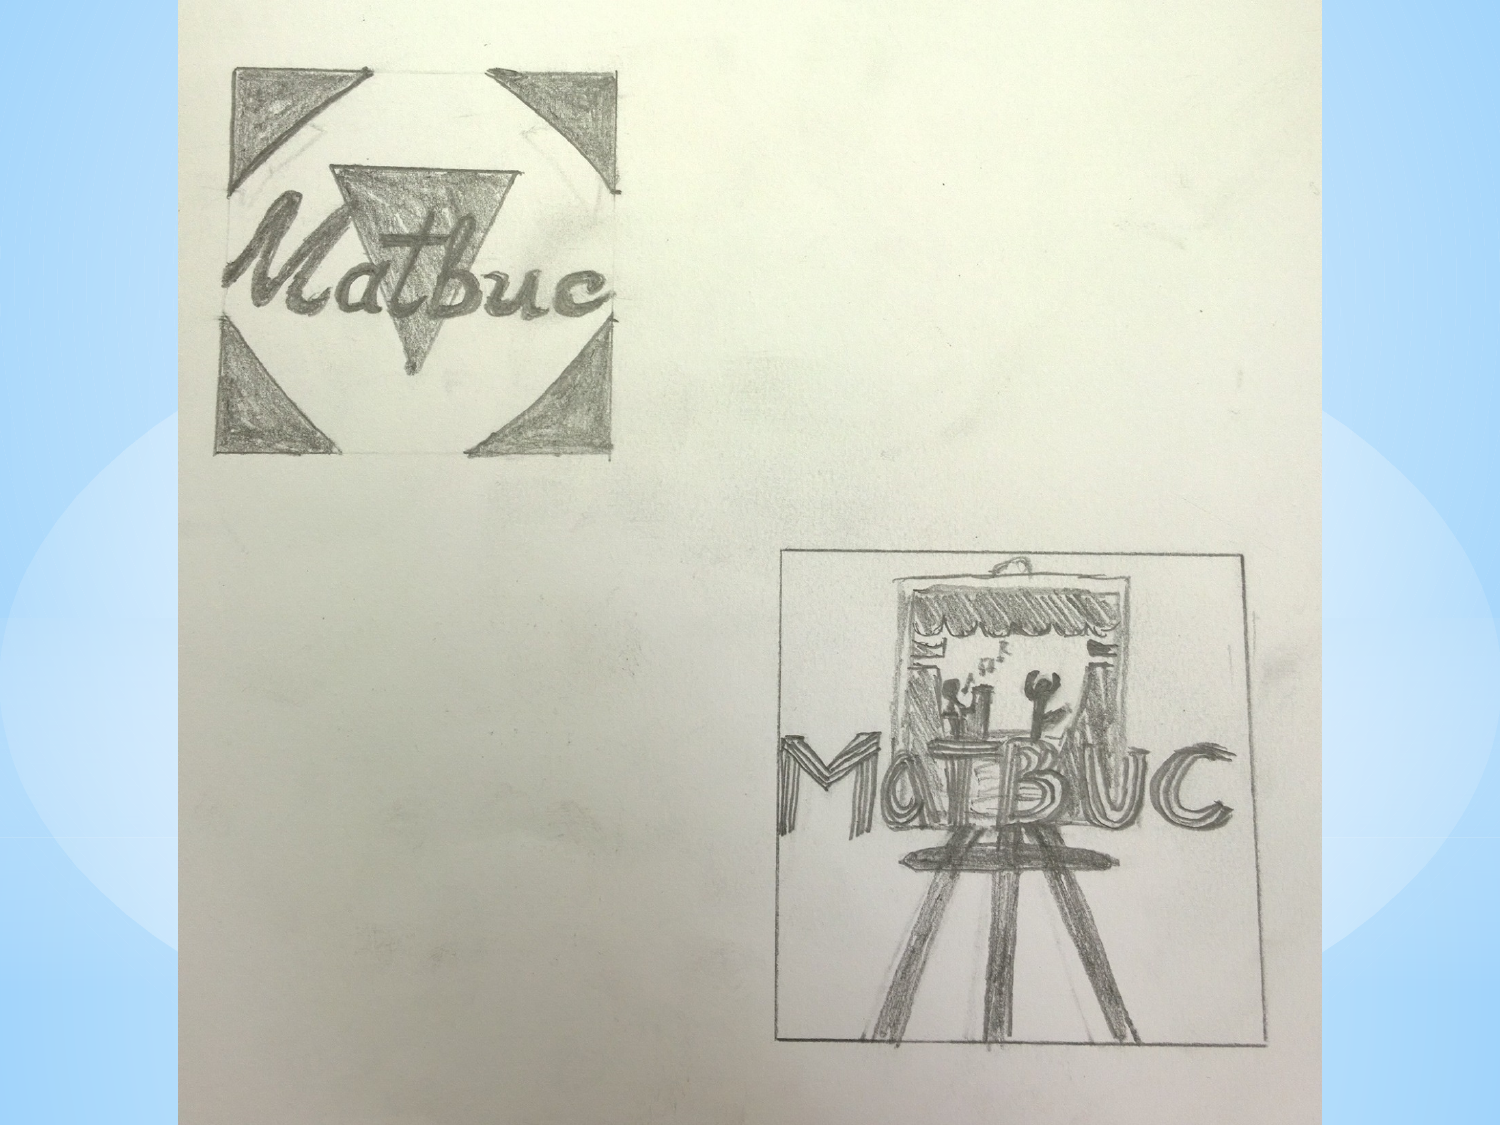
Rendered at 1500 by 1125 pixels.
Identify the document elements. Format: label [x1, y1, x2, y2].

picture [178, 0, 1322, 1125]
